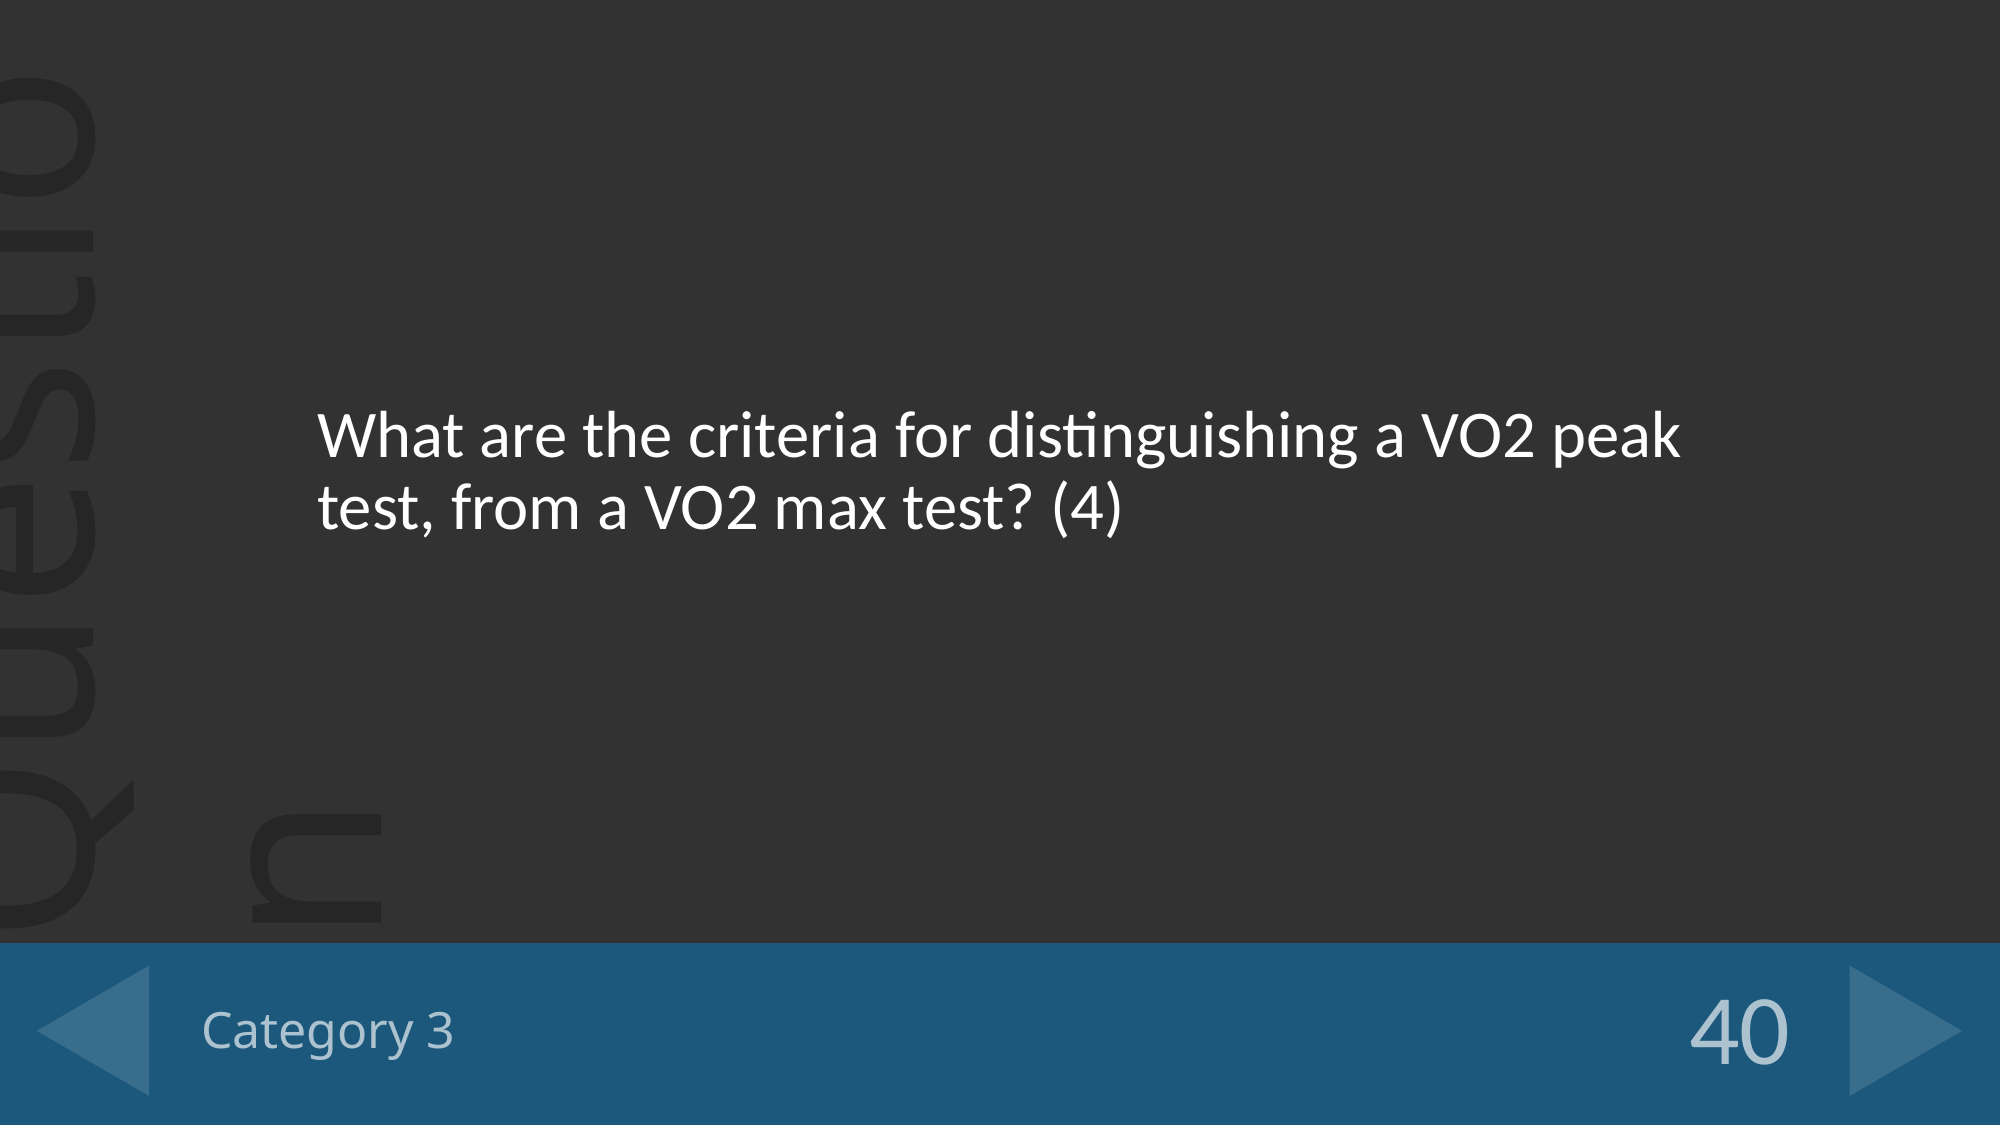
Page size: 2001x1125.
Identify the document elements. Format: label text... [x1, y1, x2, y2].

list 40 [1494, 967, 1806, 1097]
list What are the criteria for distinguishing a VO2 peak test, from a VO2 max test? (4) [302, 307, 1760, 636]
title Category 3 [185, 967, 1494, 1097]
